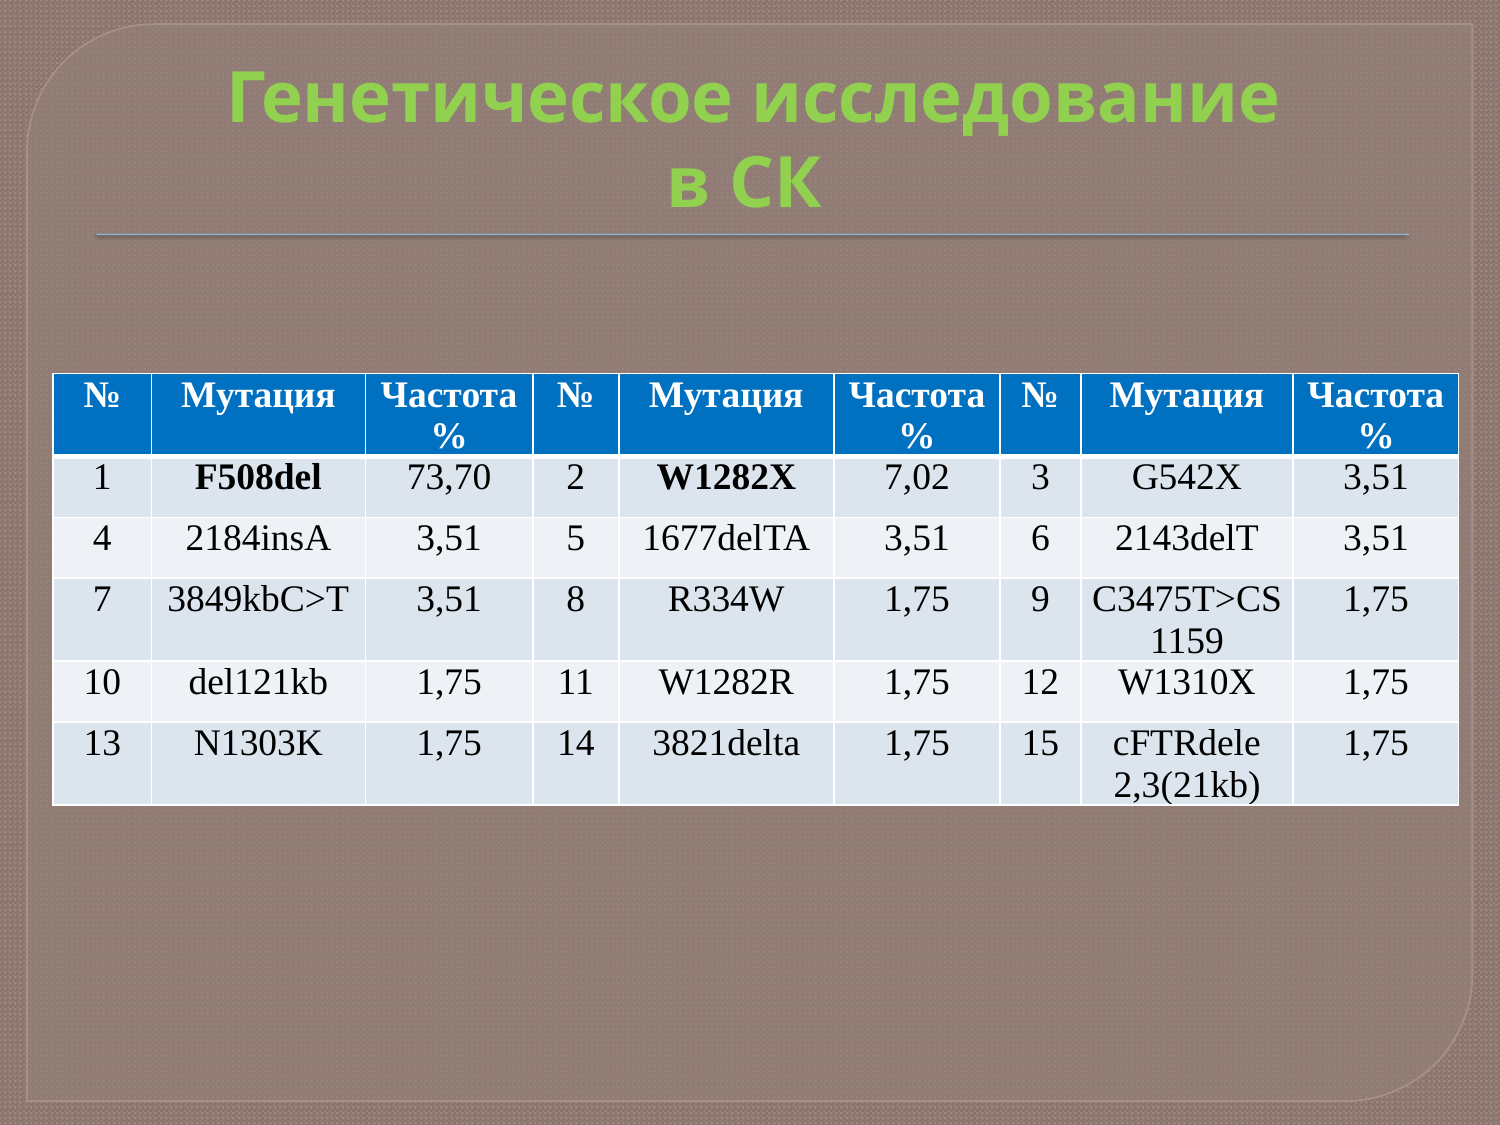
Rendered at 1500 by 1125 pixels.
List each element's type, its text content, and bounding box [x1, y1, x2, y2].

table_cell R334W [620, 579, 833, 660]
table_cell 11 [534, 662, 618, 721]
table_cell сFTRdele 2,3(21kb) [1082, 723, 1292, 804]
table_cell 13 [54, 723, 151, 804]
table_cell 2143delT [1082, 518, 1292, 577]
table_cell 1 [54, 459, 151, 517]
table_cell 14 [534, 723, 618, 804]
title Генетическое исследование в СК [75, 41, 1425, 230]
table_cell 1,75 [835, 723, 999, 804]
table_cell 3,51 [1294, 518, 1458, 577]
table_cell 4 [54, 518, 151, 577]
table_header Мутация [152, 374, 365, 454]
table_cell 1,75 [835, 579, 999, 660]
table_cell 3,51 [366, 579, 532, 660]
table_cell 2 [534, 459, 618, 517]
table_cell 1,75 [1294, 579, 1458, 660]
table_header Мутация [620, 374, 833, 454]
table_cell 7 [54, 579, 151, 660]
table_header Частота % [366, 374, 532, 454]
table_cell 15 [1001, 723, 1080, 804]
table_cell W1310X [1082, 662, 1292, 721]
table_cell 9 [1001, 579, 1080, 660]
table_cell 1,75 [1294, 662, 1458, 721]
table_cell C3475T>CS1159 [1082, 579, 1292, 660]
table_cell W1282R [620, 662, 833, 721]
table_cell 5 [534, 518, 618, 577]
table_cell 3 [1001, 459, 1080, 517]
table_header № [54, 374, 151, 454]
table_header Мутация [1082, 374, 1292, 454]
table_cell 1,75 [1294, 723, 1458, 804]
table_cell 3,51 [1294, 459, 1458, 517]
table_cell 1,75 [835, 662, 999, 721]
table_cell del121kb [152, 662, 365, 721]
table_cell 1677delTA [620, 518, 833, 577]
table_cell F508del [152, 459, 365, 517]
table_header № [1001, 374, 1080, 454]
table_cell 3,51 [366, 518, 532, 577]
table_cell 10 [54, 662, 151, 721]
table_cell 2184insA [152, 518, 365, 577]
table_cell 6 [1001, 518, 1080, 577]
table_cell W1282X [620, 459, 833, 517]
table_cell 7,02 [835, 459, 999, 517]
table_cell 8 [534, 579, 618, 660]
table_cell G542X [1082, 459, 1292, 517]
table_cell 3,51 [835, 518, 999, 577]
table_header № [534, 374, 618, 454]
table_cell 12 [1001, 662, 1080, 721]
table_cell N1303K [152, 723, 365, 804]
table_cell 3821delta [620, 723, 833, 804]
table_cell 73,70 [366, 459, 532, 517]
table_header Частота % [1294, 374, 1458, 454]
table_cell 1,75 [366, 723, 532, 804]
table_cell 1,75 [366, 662, 532, 721]
table_header Частота % [835, 374, 999, 454]
table_cell 3849kbC>T [152, 579, 365, 660]
